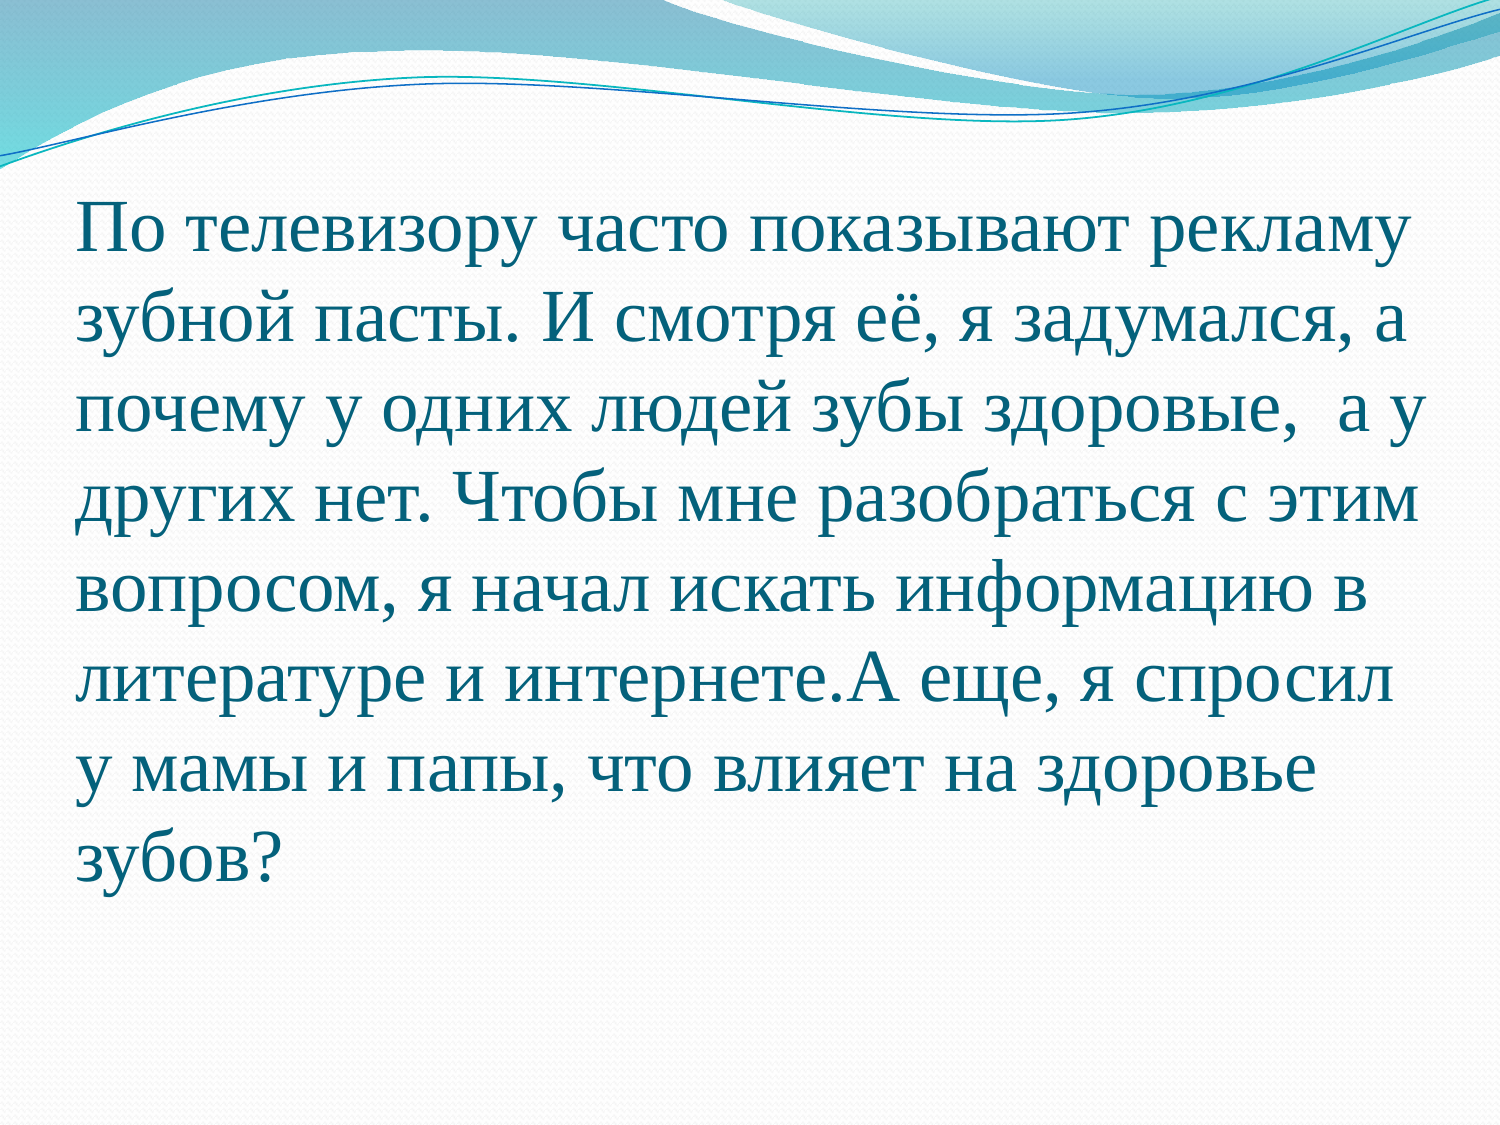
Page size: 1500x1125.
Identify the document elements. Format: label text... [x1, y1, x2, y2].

title По телевизору часто показывают рекламу зубной пасты. И смотря её, я задумался, а почему у одних людей зубы здоровые, а у других нет. Чтобы мне разобраться с этим вопросом, я начал искать информацию в литературе и интернете.А еще, я спросил у мамы и папы, что влияет на здоровье зубов? [75, 115, 1438, 1032]
